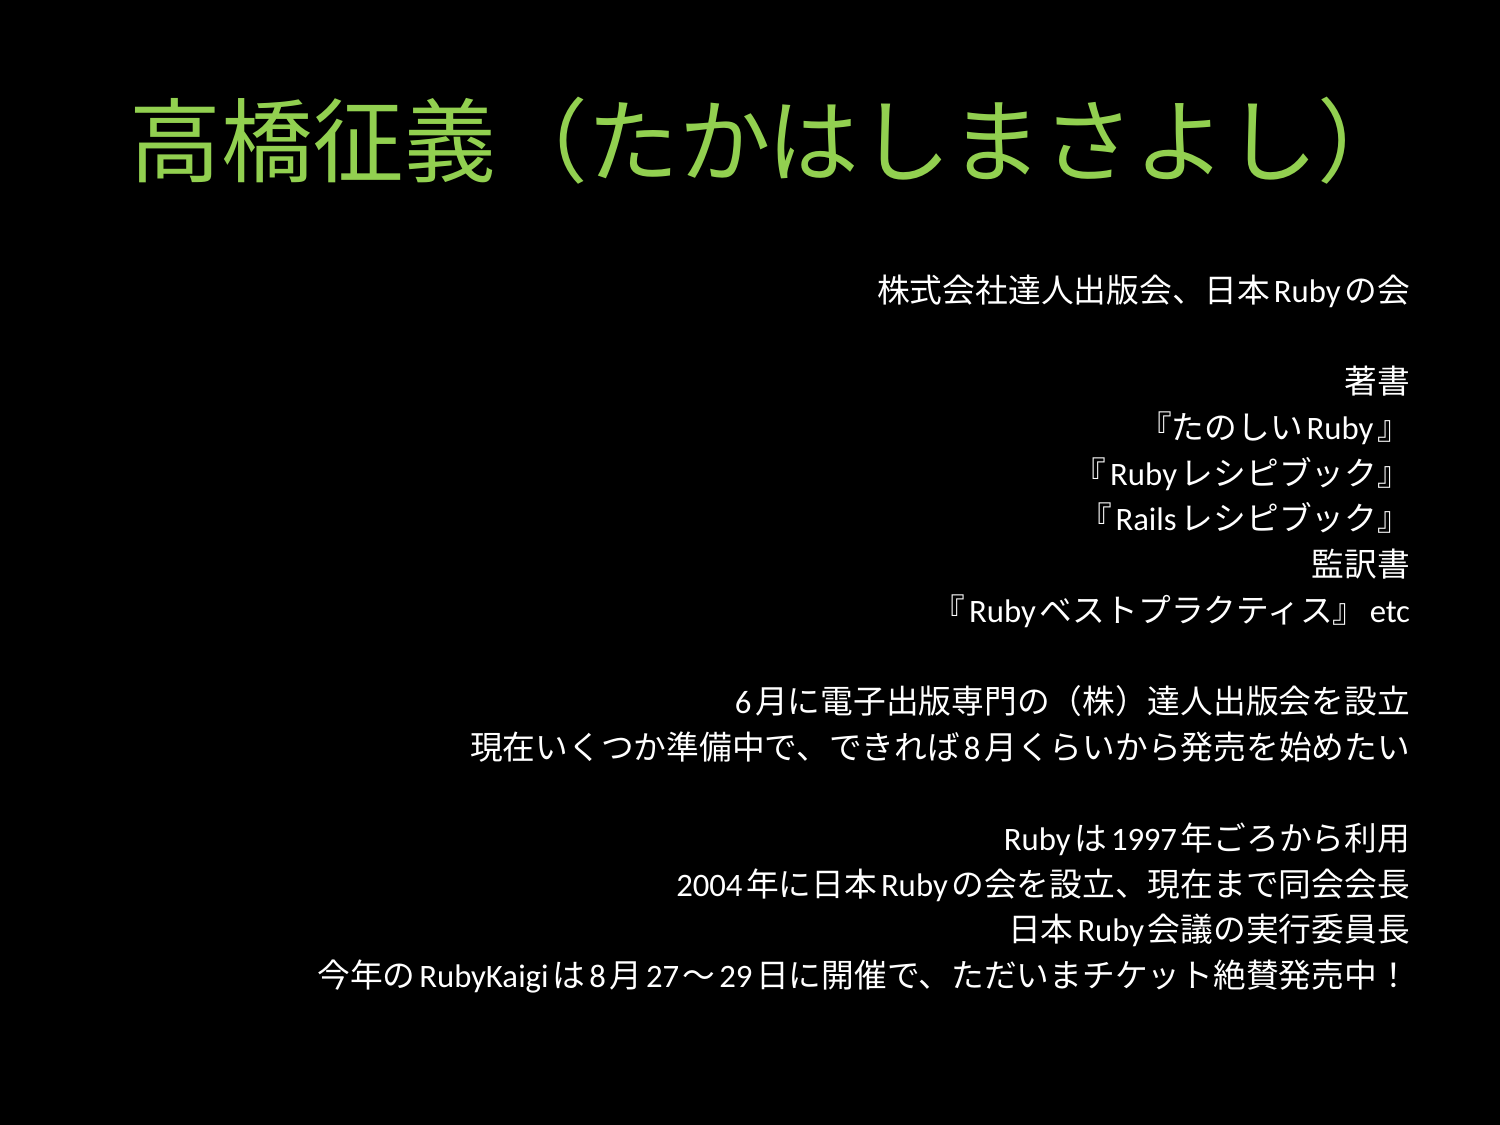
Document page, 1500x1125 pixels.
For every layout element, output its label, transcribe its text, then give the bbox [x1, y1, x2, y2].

title 高橋征義（たかはしまさよし） [75, 45, 1425, 233]
list 株式会社達人出版会、日本Rubyの会 著書 『たのしいRuby』 『Rubyレシピブック』 『Railsレシピブック』 監訳書 『Rubyベストプラクティス』etc 6月に電子出版専門の（株）達人出版会を設立 現在いくつか準備中で、できれば8月くらいから発売を始めたい Rubyは1997年ごろから利用 2004年に日本Rubyの会を設立、現在まで同会会長 日本Ruby会議の実行委員長 今年のRubyKaigiは8月27～29日に開催で、ただいまチケット絶賛発売中！ [75, 262, 1425, 1005]
